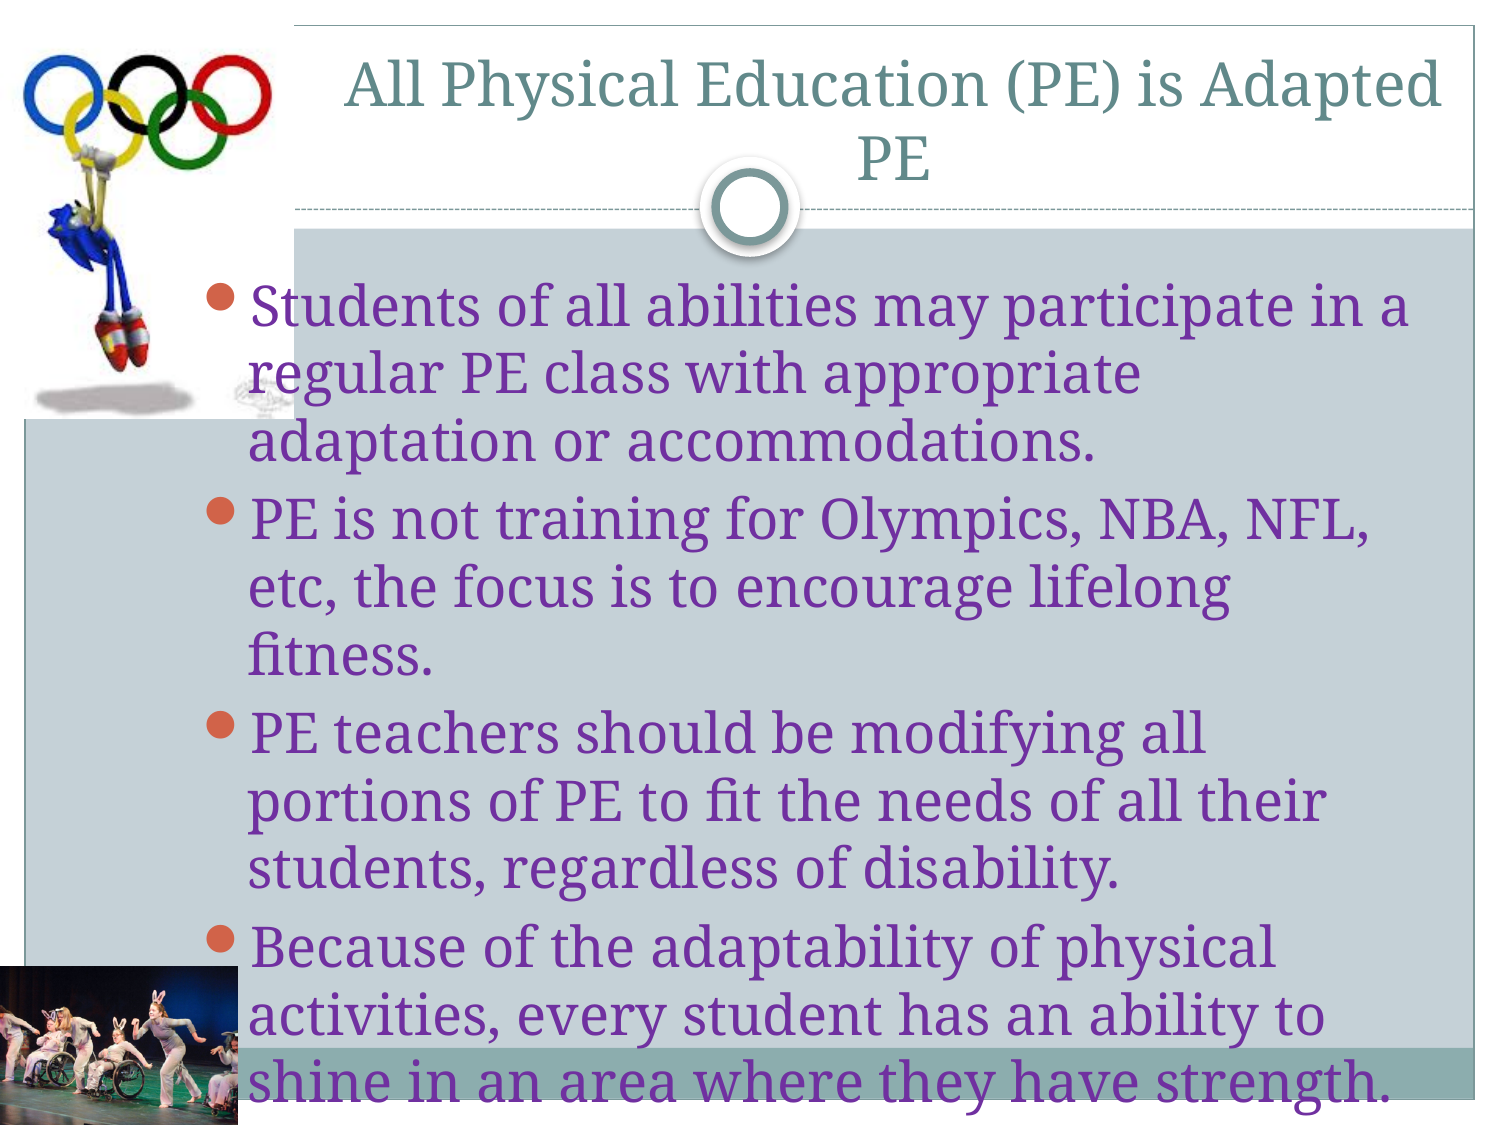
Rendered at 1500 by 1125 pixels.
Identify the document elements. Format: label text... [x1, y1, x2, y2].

title All Physical Education (PE) is Adapted PE [324, 37, 1463, 201]
picture [0, 0, 294, 419]
picture [0, 966, 238, 1125]
list Students of all abilities may participate in a regular PE class with appropriate adaptation or accommodations. PE is not training for Olympics, NBA, NFL, etc, the focus is to encourage lifelong fitness. PE teachers should be modifying all portions of PE to fit the needs of all their students, regardless of disability. Because of the adaptability of physical activities, every student has an ability to shine in an area where they have strength. [187, 262, 1446, 1125]
